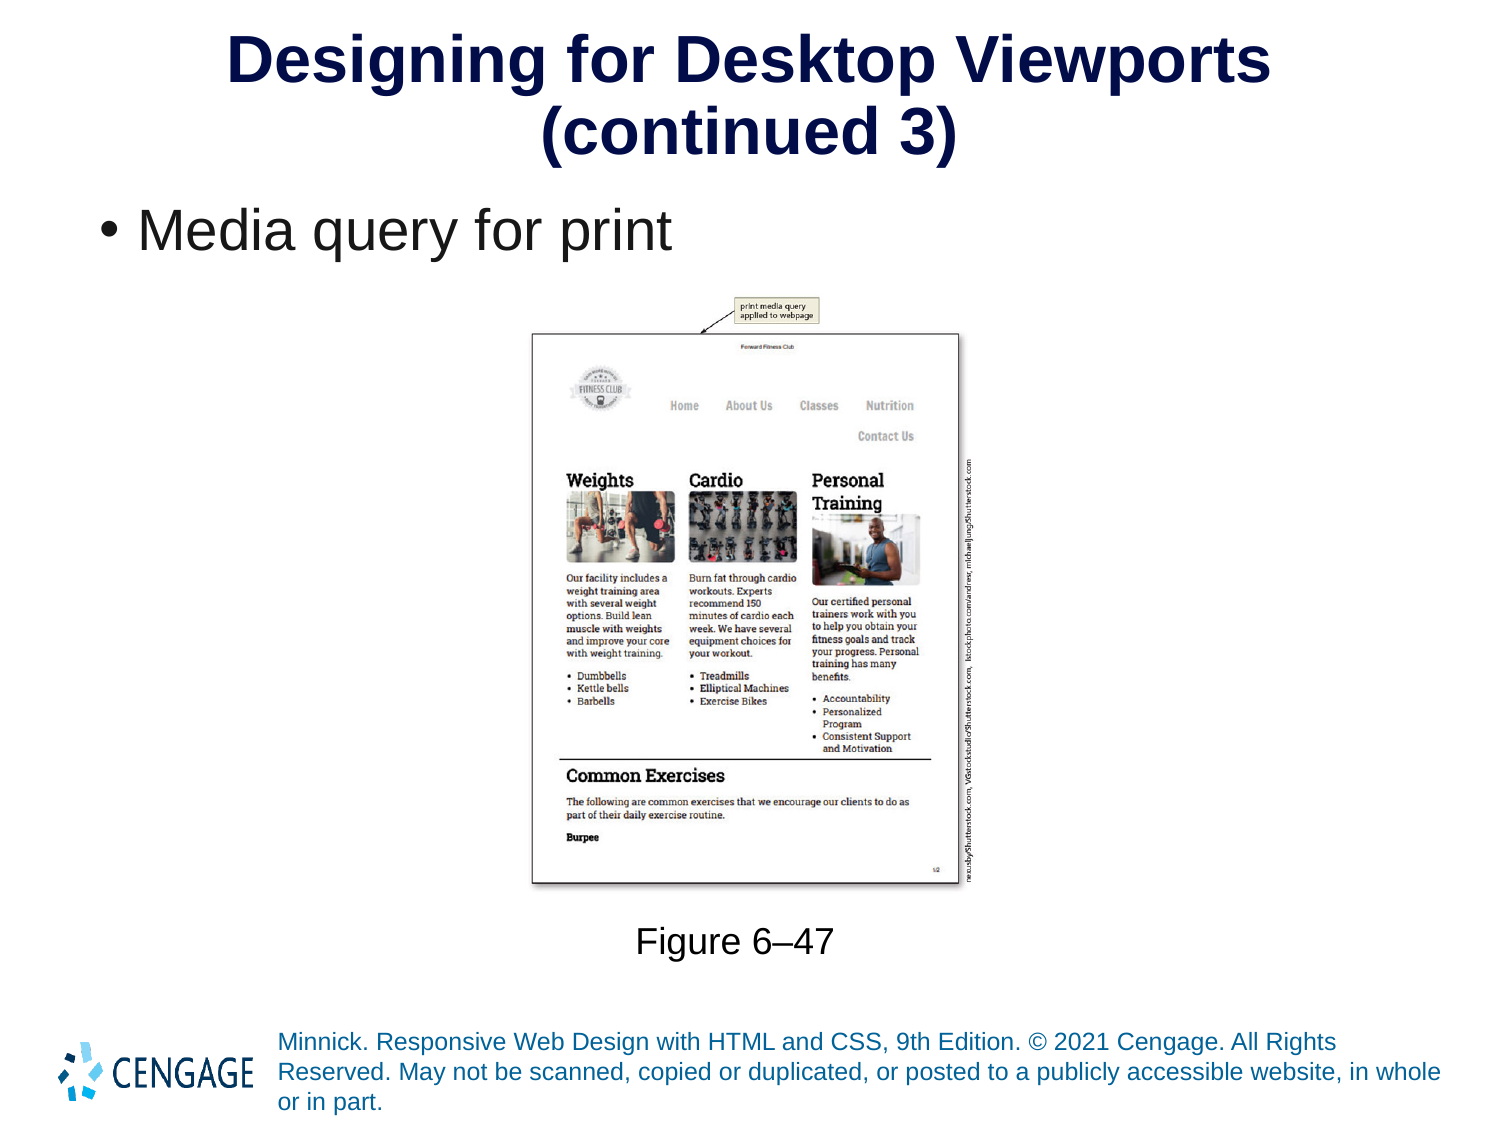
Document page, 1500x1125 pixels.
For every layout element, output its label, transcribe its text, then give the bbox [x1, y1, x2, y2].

list Figure 6–47 [635, 921, 869, 976]
title Designing for Desktop Viewports (continued 3) [103, 24, 1397, 175]
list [523, 293, 977, 897]
footer Minnick. Responsive Web Design with HTML and CSS, 9th Edition. © 2021 Cengage. All Rights Reserved. May not be scanned, copied or duplicated, or posted to a publicly accessible website, in whole or in part. [262, 1040, 1475, 1100]
list Media query for print [99, 200, 1338, 1024]
picture [58, 1042, 253, 1101]
